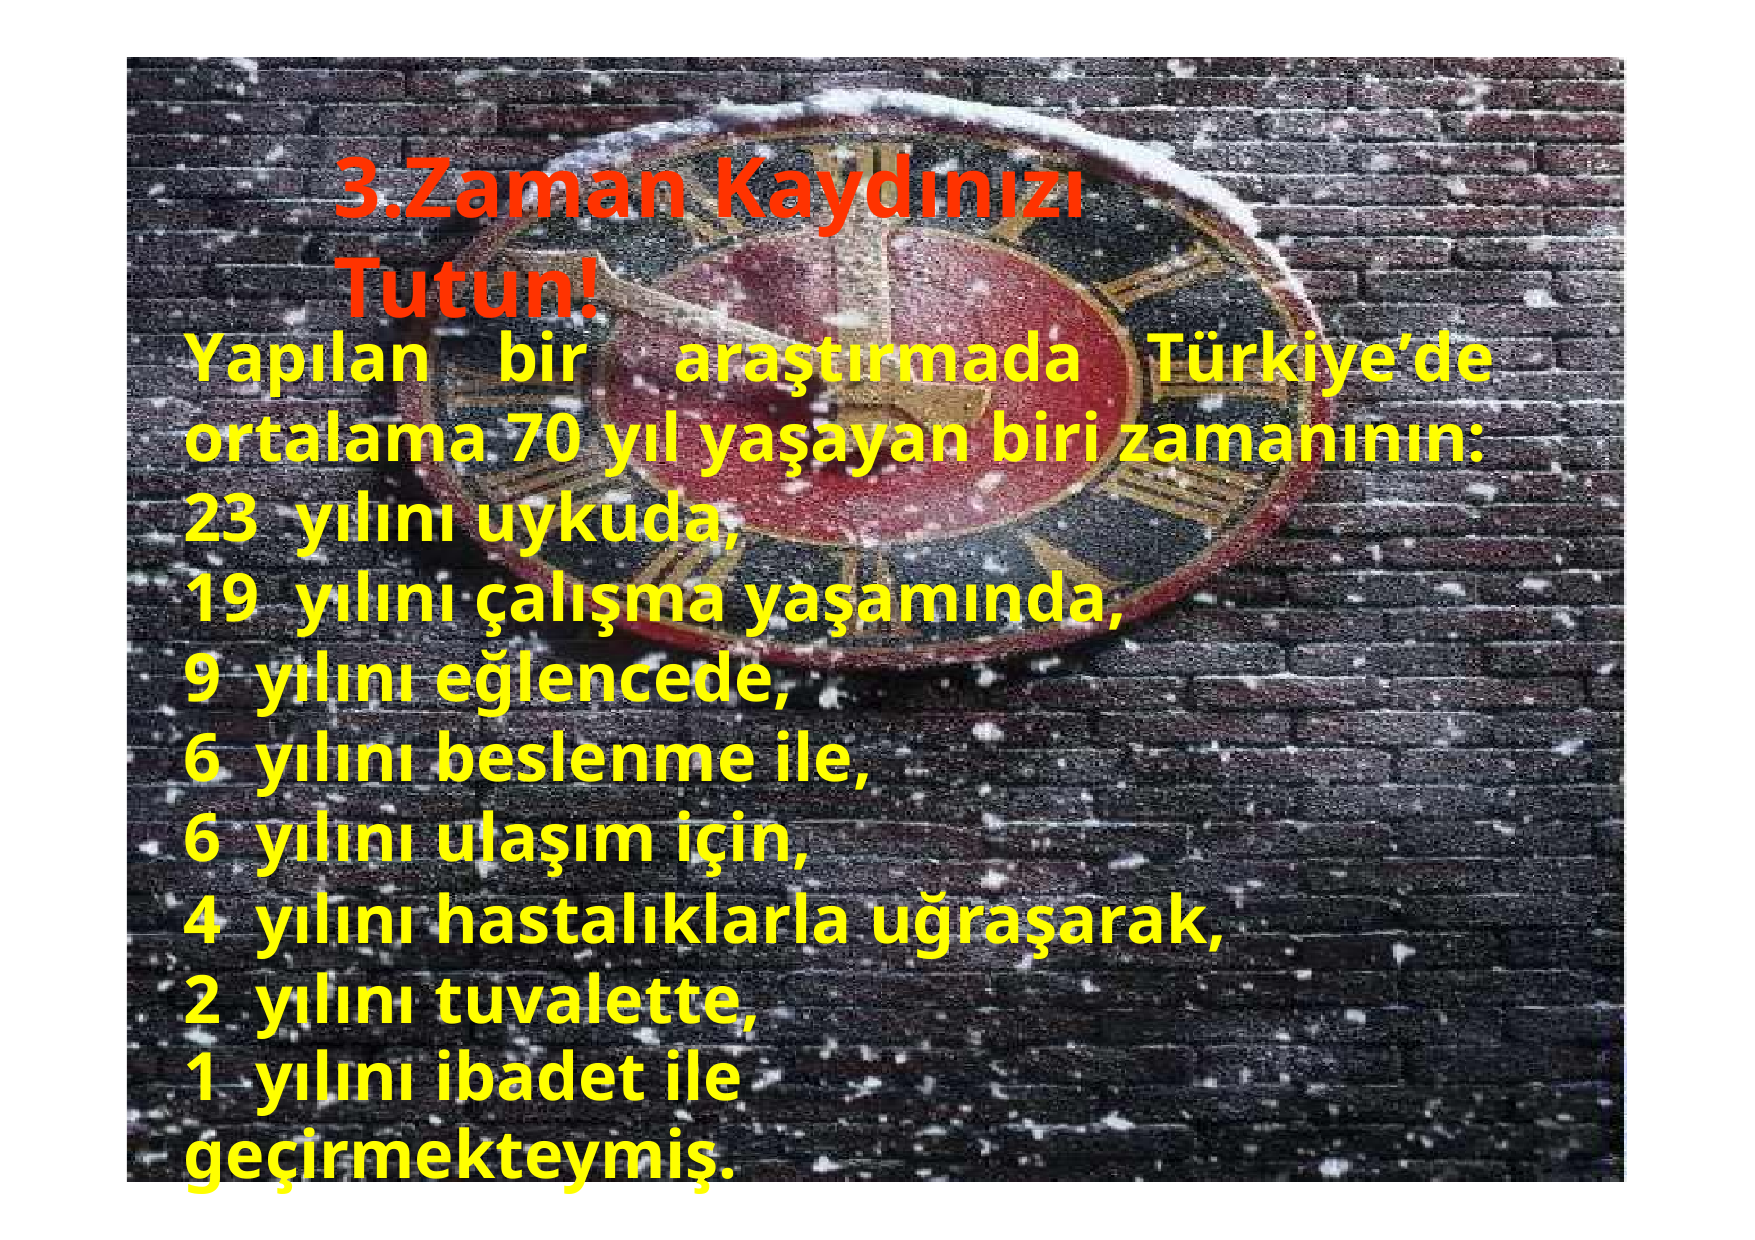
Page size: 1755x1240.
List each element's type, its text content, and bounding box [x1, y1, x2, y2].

list Yapılan bir araştırmada Türkiye’de ortalama 70 yıl yaşayan biri zamanının: 23 yılını uykuda, 19 yılını çalışma yaşamında, 9 yılını eğlencede, 6 yılını beslenme ile, 6 yılını ulaşım için, 4 yılını hastalıklarla uğraşarak, 2 yılını tuvalette, 1 yılını ibadet ile geçirmekteymiş. [181, 312, 1573, 1192]
text_box [126, 57, 1627, 1182]
title 3.Zaman Kaydınızı Tutun! [331, 131, 1353, 312]
